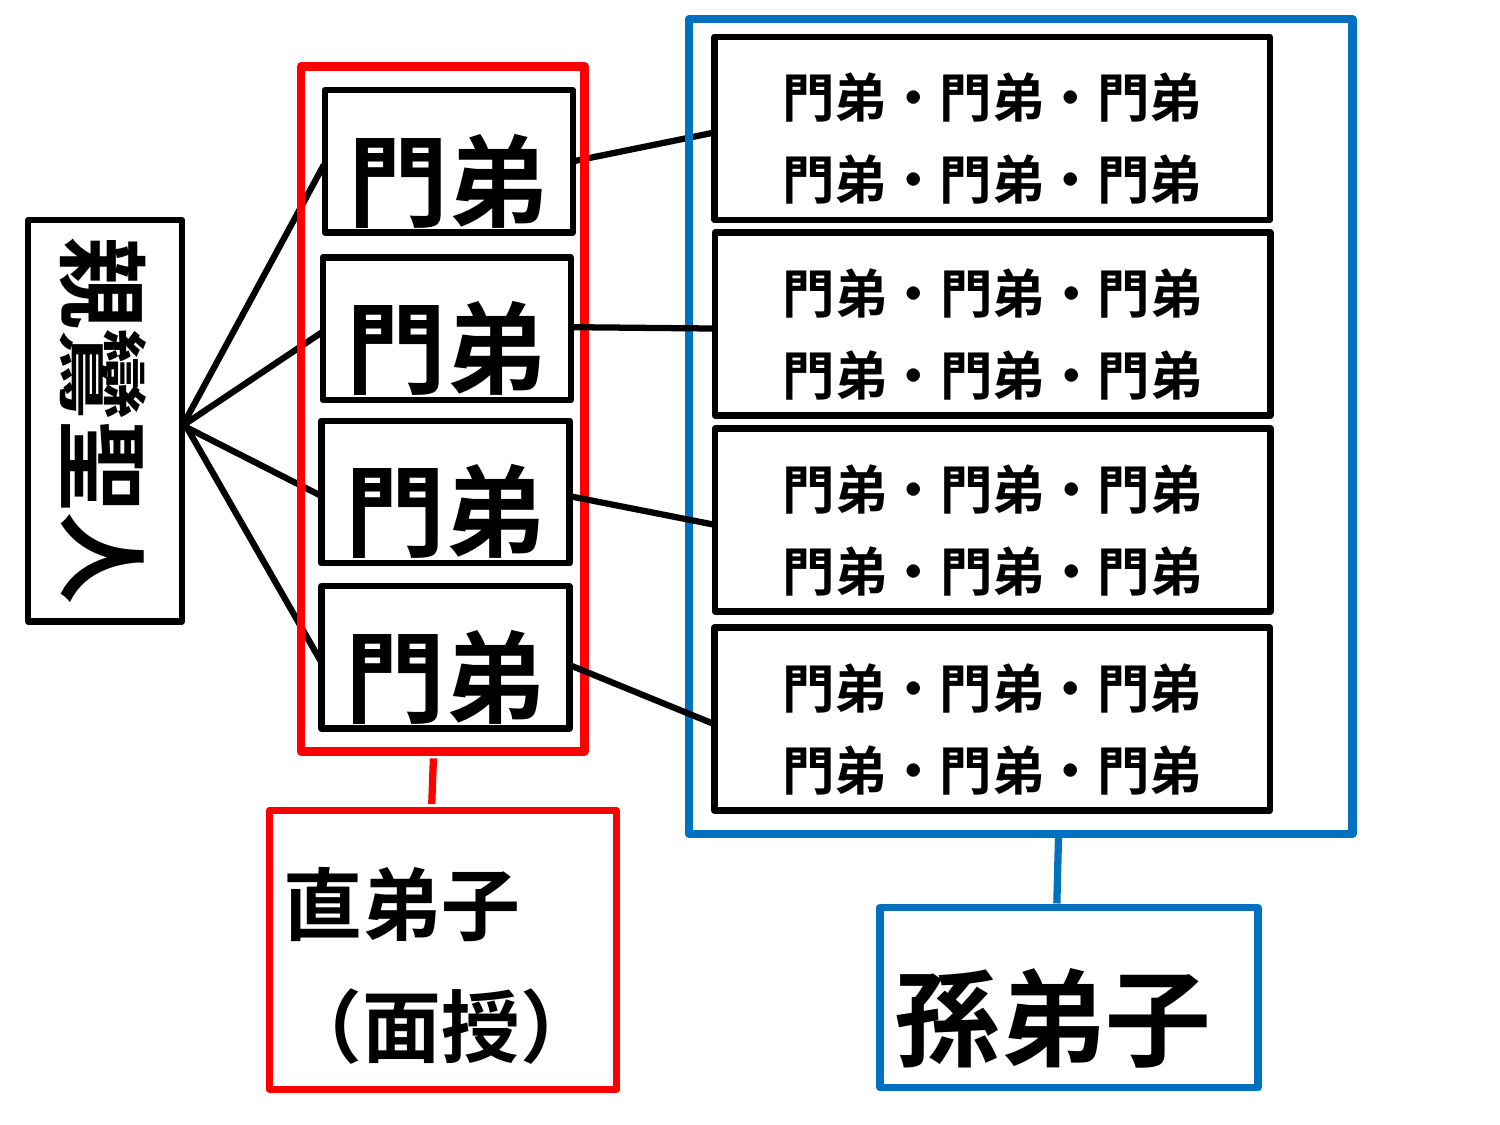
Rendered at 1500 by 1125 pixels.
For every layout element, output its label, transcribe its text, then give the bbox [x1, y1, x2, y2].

text_box 門弟・門弟・門弟 門弟・門弟・門弟 [587, 135, 687, 161]
text_box 親鸞聖人 [28, 219, 182, 622]
text_box 直弟子 （面授） [267, 808, 619, 1091]
text_box [687, 17, 1354, 836]
text_box 孫弟子 [878, 906, 1260, 1090]
text_box 門弟 [182, 206, 299, 422]
text_box 直弟子 （面授） [429, 758, 436, 805]
text_box 門弟・門弟・門弟 門弟・門弟・門弟 [570, 426, 1272, 614]
text_box 門弟・門弟・門弟 門弟・門弟・門弟 [571, 230, 1272, 418]
text_box 門弟 [185, 345, 299, 425]
text_box 門弟 [182, 421, 299, 628]
text_box 孫弟子 [1054, 835, 1061, 904]
text_box [299, 64, 587, 754]
text_box 門弟・門弟・門弟 門弟・門弟・門弟 [566, 625, 1272, 813]
text_box 門弟 [189, 426, 299, 487]
